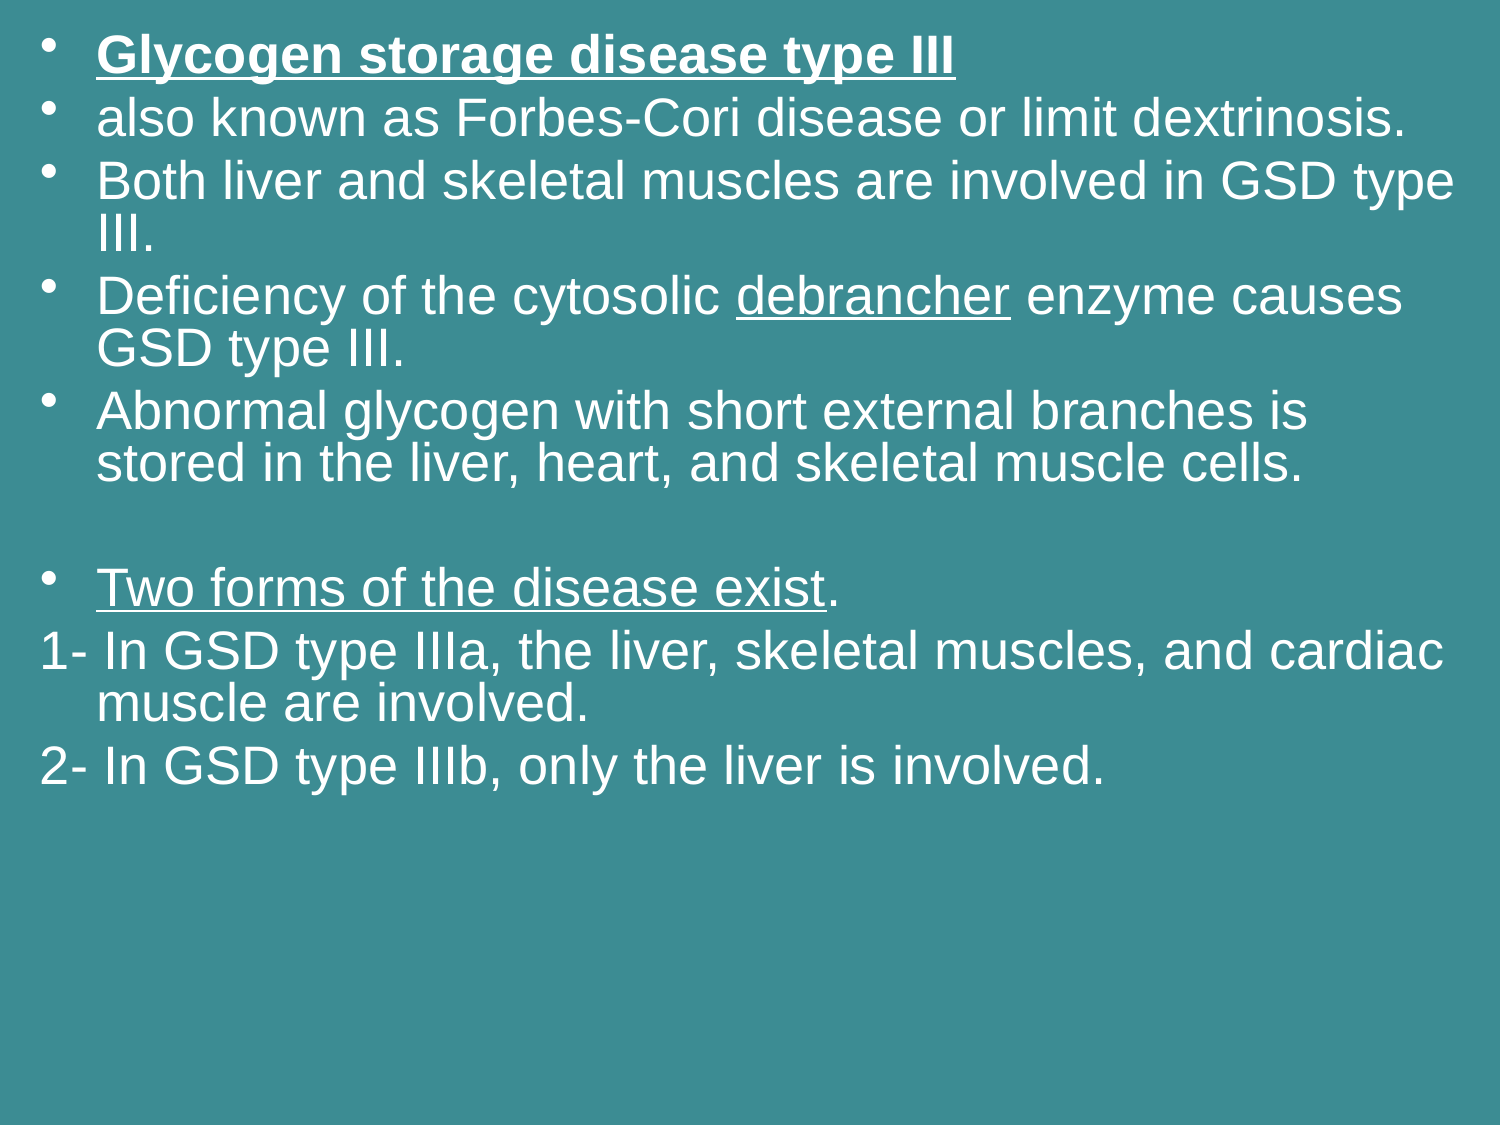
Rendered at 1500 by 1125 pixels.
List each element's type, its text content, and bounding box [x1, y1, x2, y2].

list Glycogen storage disease type III also known as Forbes-Cori disease or limit dextrinosis. Both liver and skeletal muscles are involved in GSD type III. Deficiency of the cytosolic debrancher enzyme causes GSD type III. Abnormal glycogen with short external branches is stored in the liver, heart, and skeletal muscle cells. Two forms of the disease exist. 1- In GSD type IIIa, the liver, skeletal muscles, and cardiac muscle are involved. 2- In GSD type IIIb, only the liver is involved. [24, 24, 1475, 1100]
